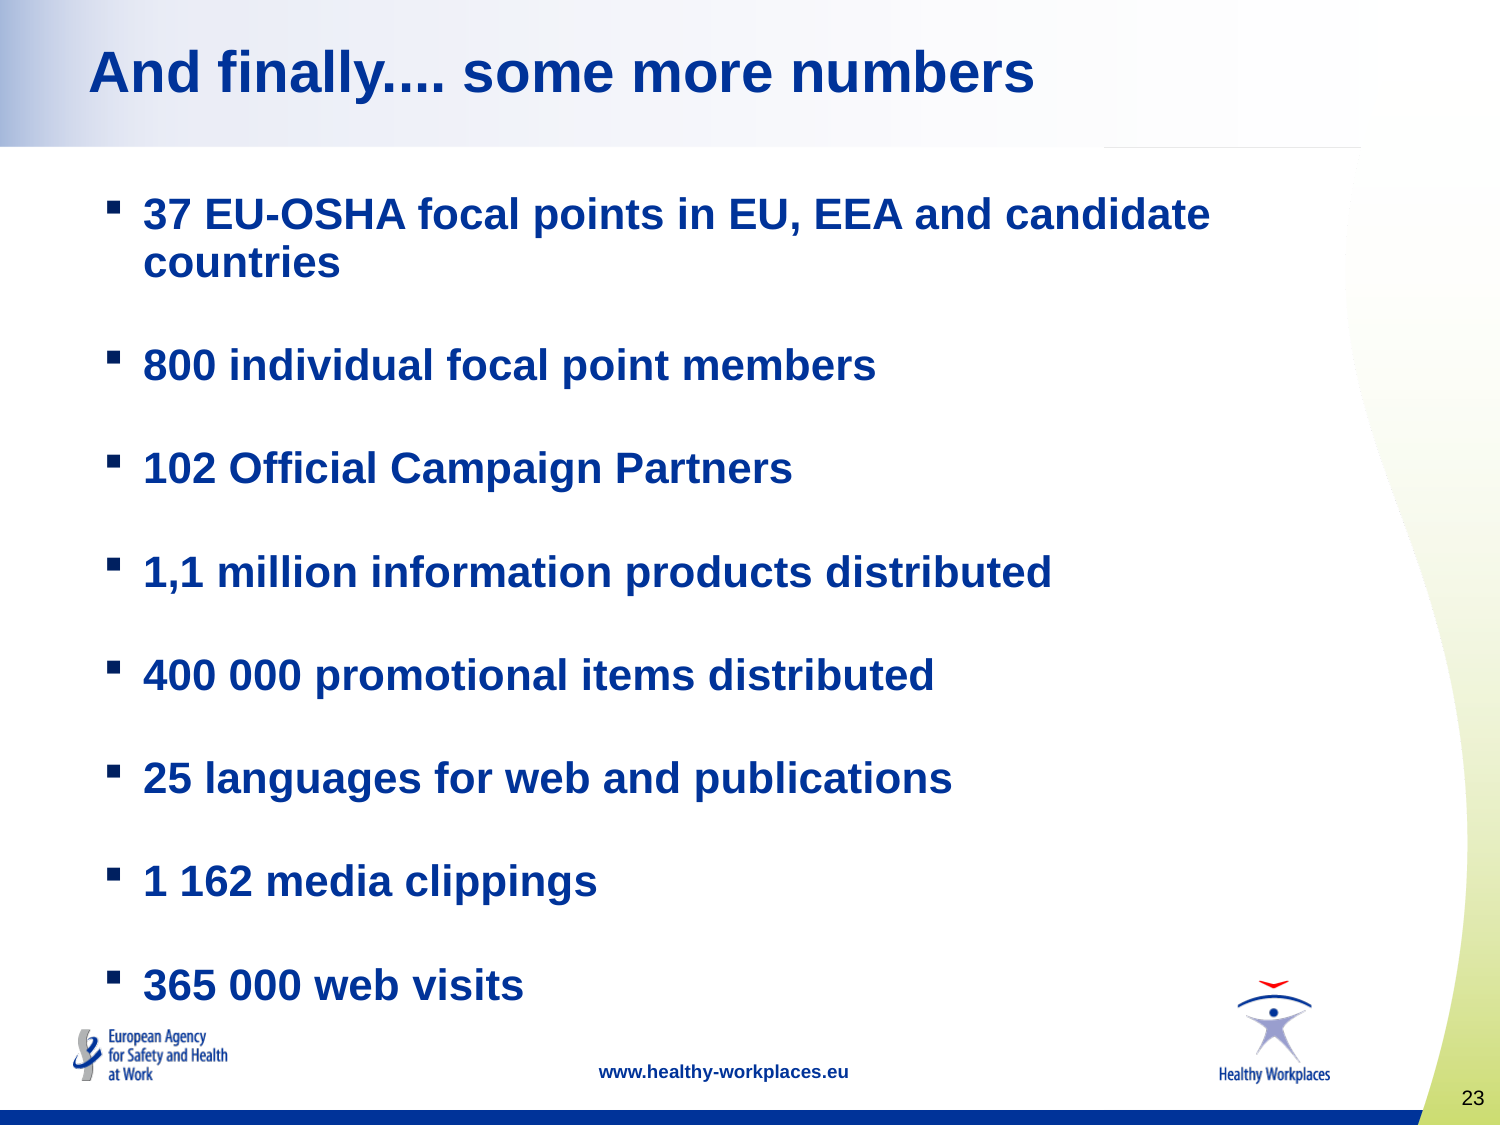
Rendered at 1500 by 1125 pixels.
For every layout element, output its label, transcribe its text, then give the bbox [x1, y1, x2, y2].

text_box 37 EU-OSHA focal points in EU, EEA and candidate countries 800 individual focal point members 102 Official Campaign Partners 1,1 million information products distributed 400 000 promotional items distributed 25 languages for web and publications 1 162 media clippings 365 000 web visits [88, 184, 1364, 1024]
title And finally.... some more numbers [73, 29, 1314, 110]
picture [0, 0, 1500, 1125]
